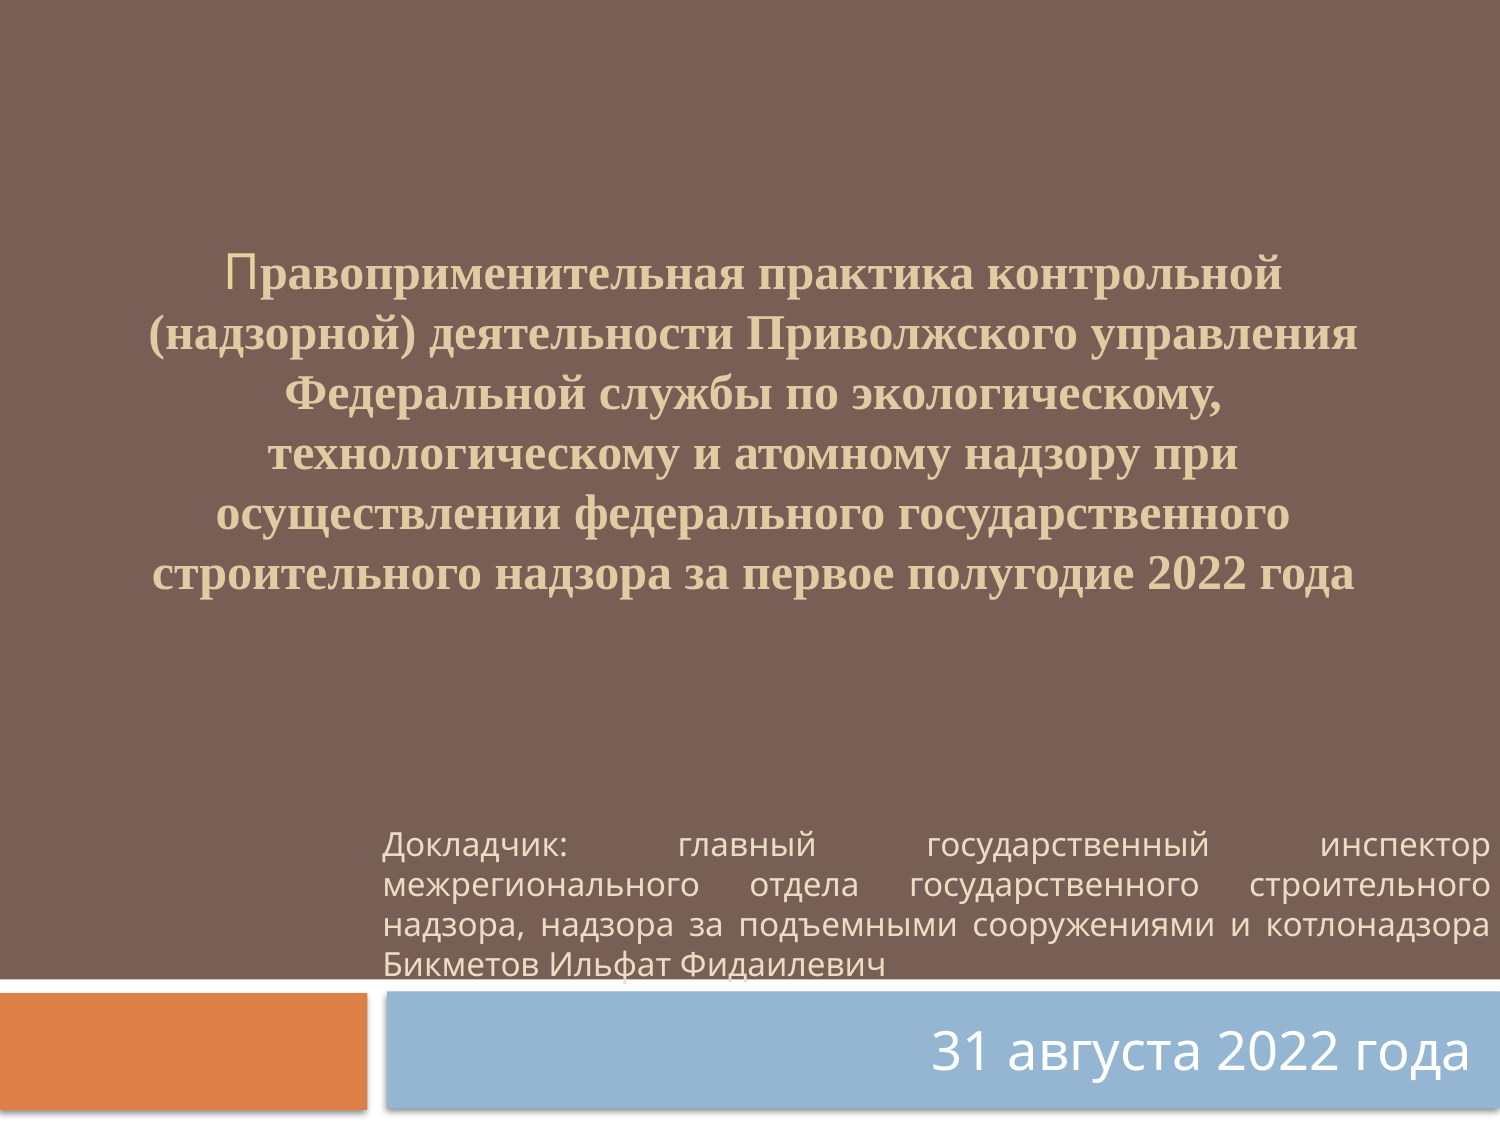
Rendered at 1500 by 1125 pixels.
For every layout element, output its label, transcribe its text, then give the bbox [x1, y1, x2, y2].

text_box Правоприменительная практика контрольной (надзорной) деятельности Приволжского управления Федеральной службы по экологическому, технологическому и атомному надзору при осуществлении федерального государственного строительного надзора за первое полугодие 2022 года [100, 187, 1407, 653]
subtitle 31 августа 2022 года [387, 992, 1488, 1105]
text_box Докладчик: главный государственный инспектор межрегионального отдела государственного строительного надзора, надзора за подъемными сооружениями и котлонадзора Бикметов Ильфат Фидаилевич [367, 815, 1500, 991]
